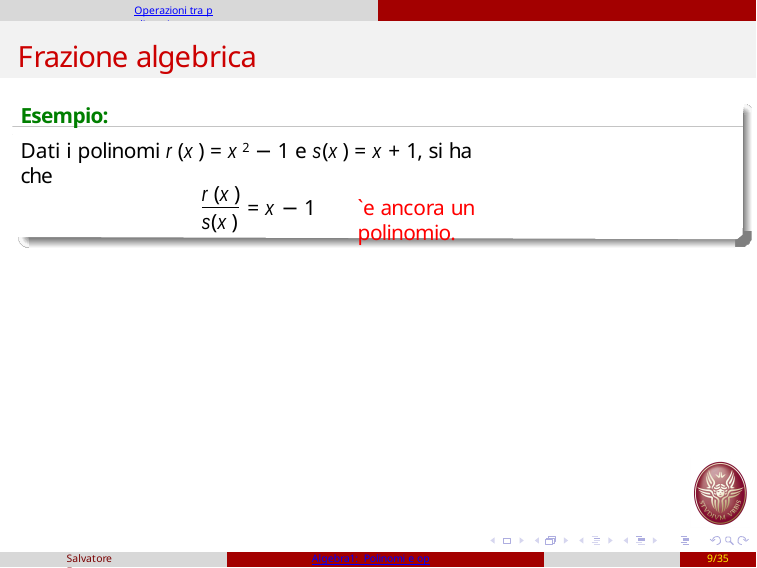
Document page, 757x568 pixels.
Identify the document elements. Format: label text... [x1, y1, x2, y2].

text_box 9/35 [705, 552, 732, 565]
text_box [0, 551, 226, 567]
text_box [544, 551, 680, 567]
text_box [226, 551, 544, 567]
footer Algebra1: Polinomi e operazioni [309, 552, 462, 568]
text_box [0, 0, 756, 551]
slide_number Salvatore Fragapane [64, 552, 163, 568]
text_box [680, 551, 756, 567]
